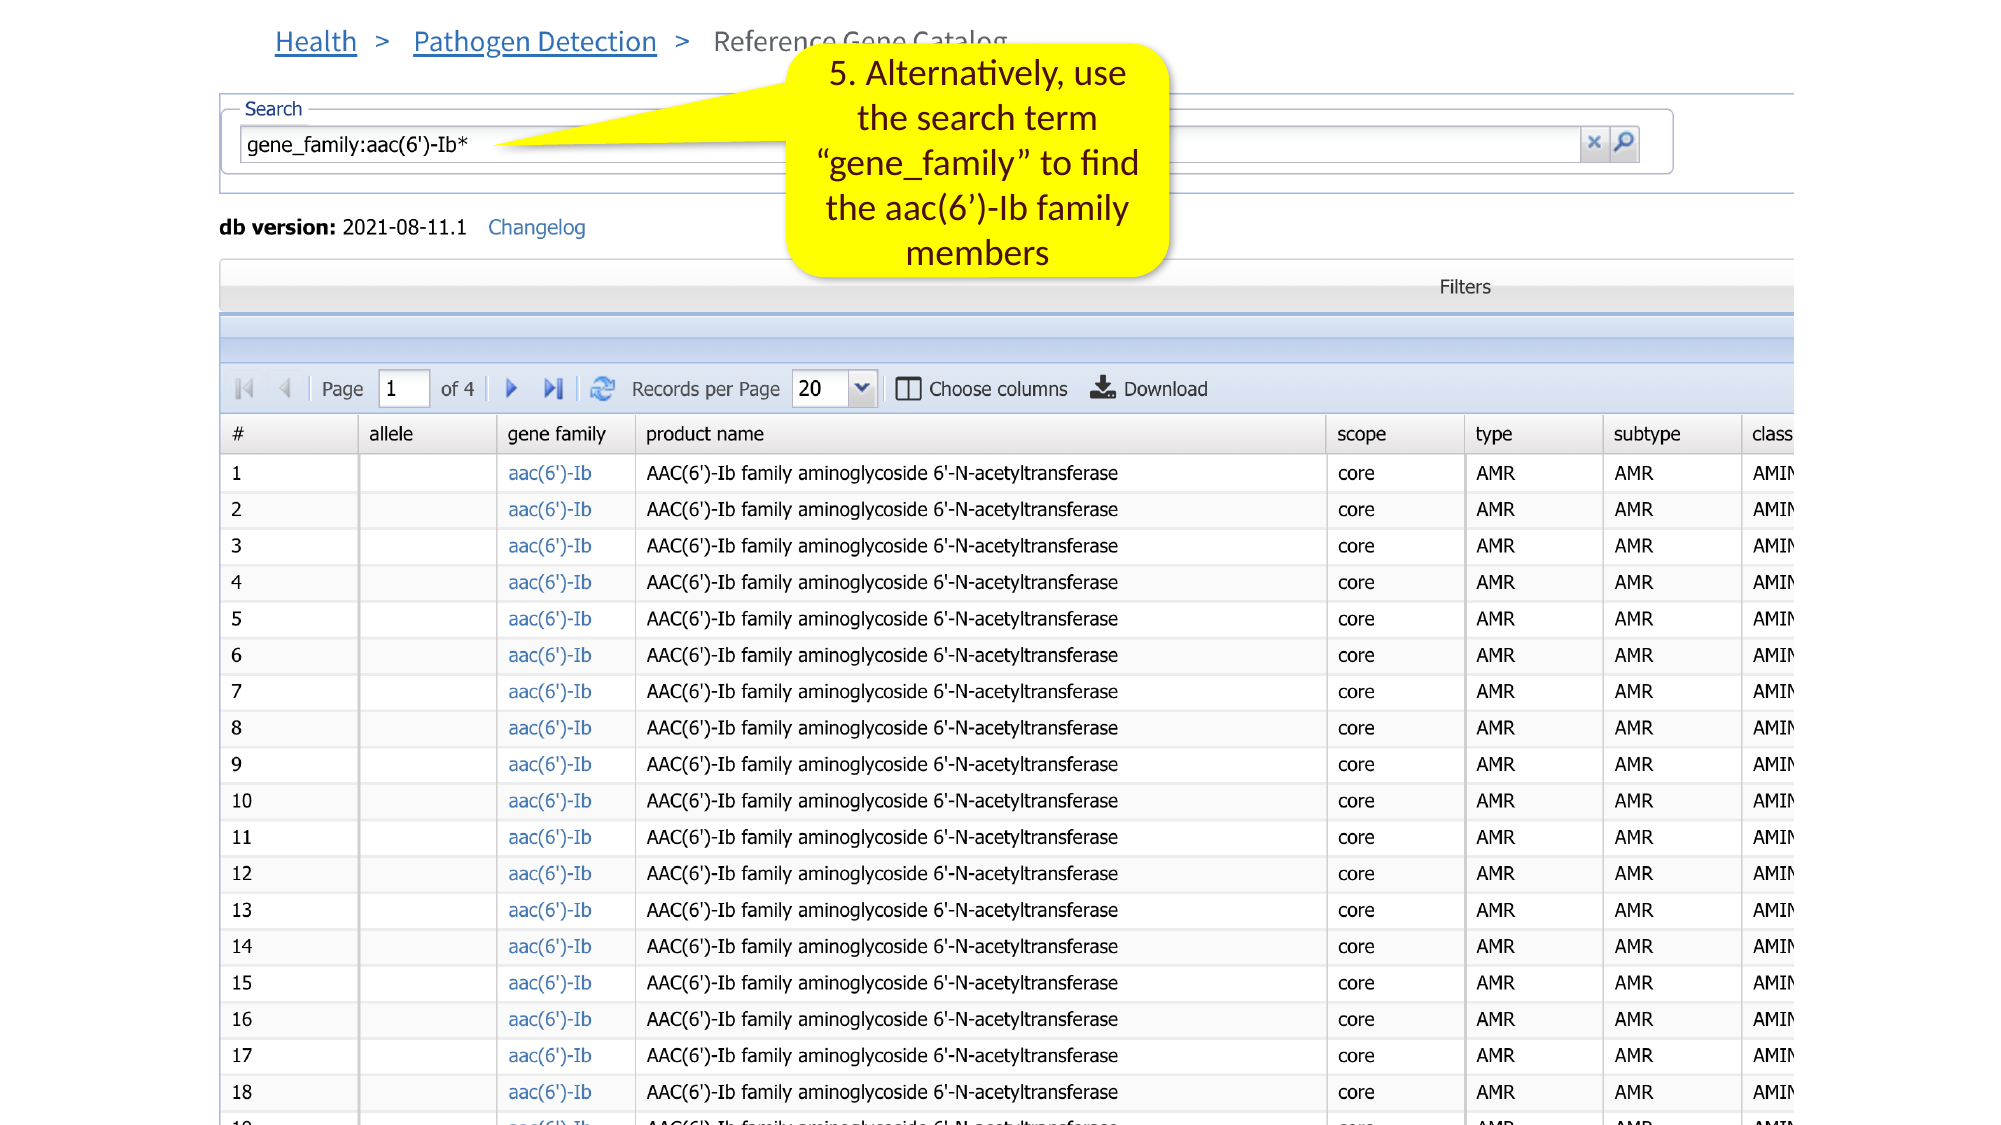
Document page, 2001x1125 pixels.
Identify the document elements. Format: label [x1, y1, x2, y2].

picture [206, 0, 1794, 1125]
